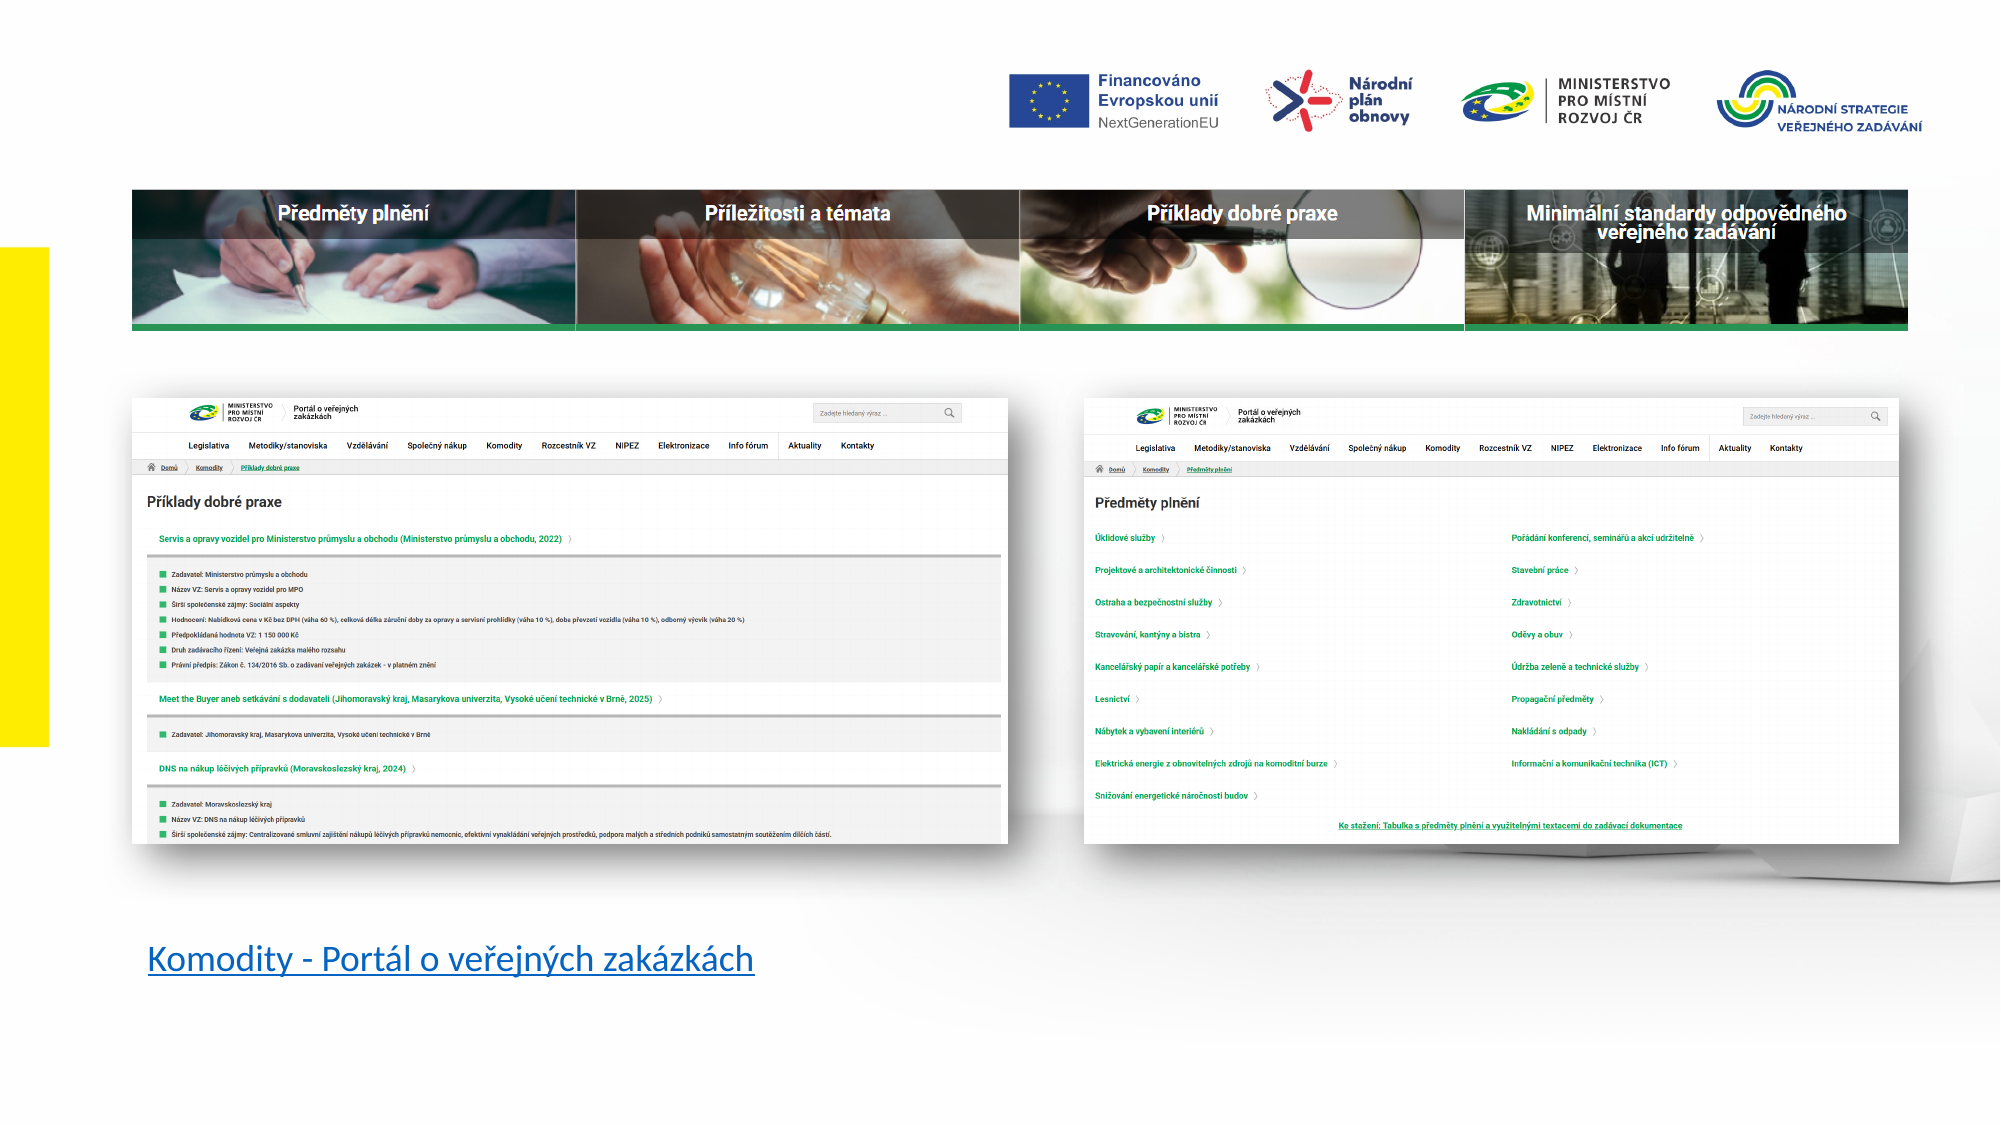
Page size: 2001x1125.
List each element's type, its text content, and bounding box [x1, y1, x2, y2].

text_box [200, 236, 1968, 358]
text_box Komodity - Portál o veřejných zakázkách [132, 926, 1198, 987]
picture [0, 0, 2001, 1125]
